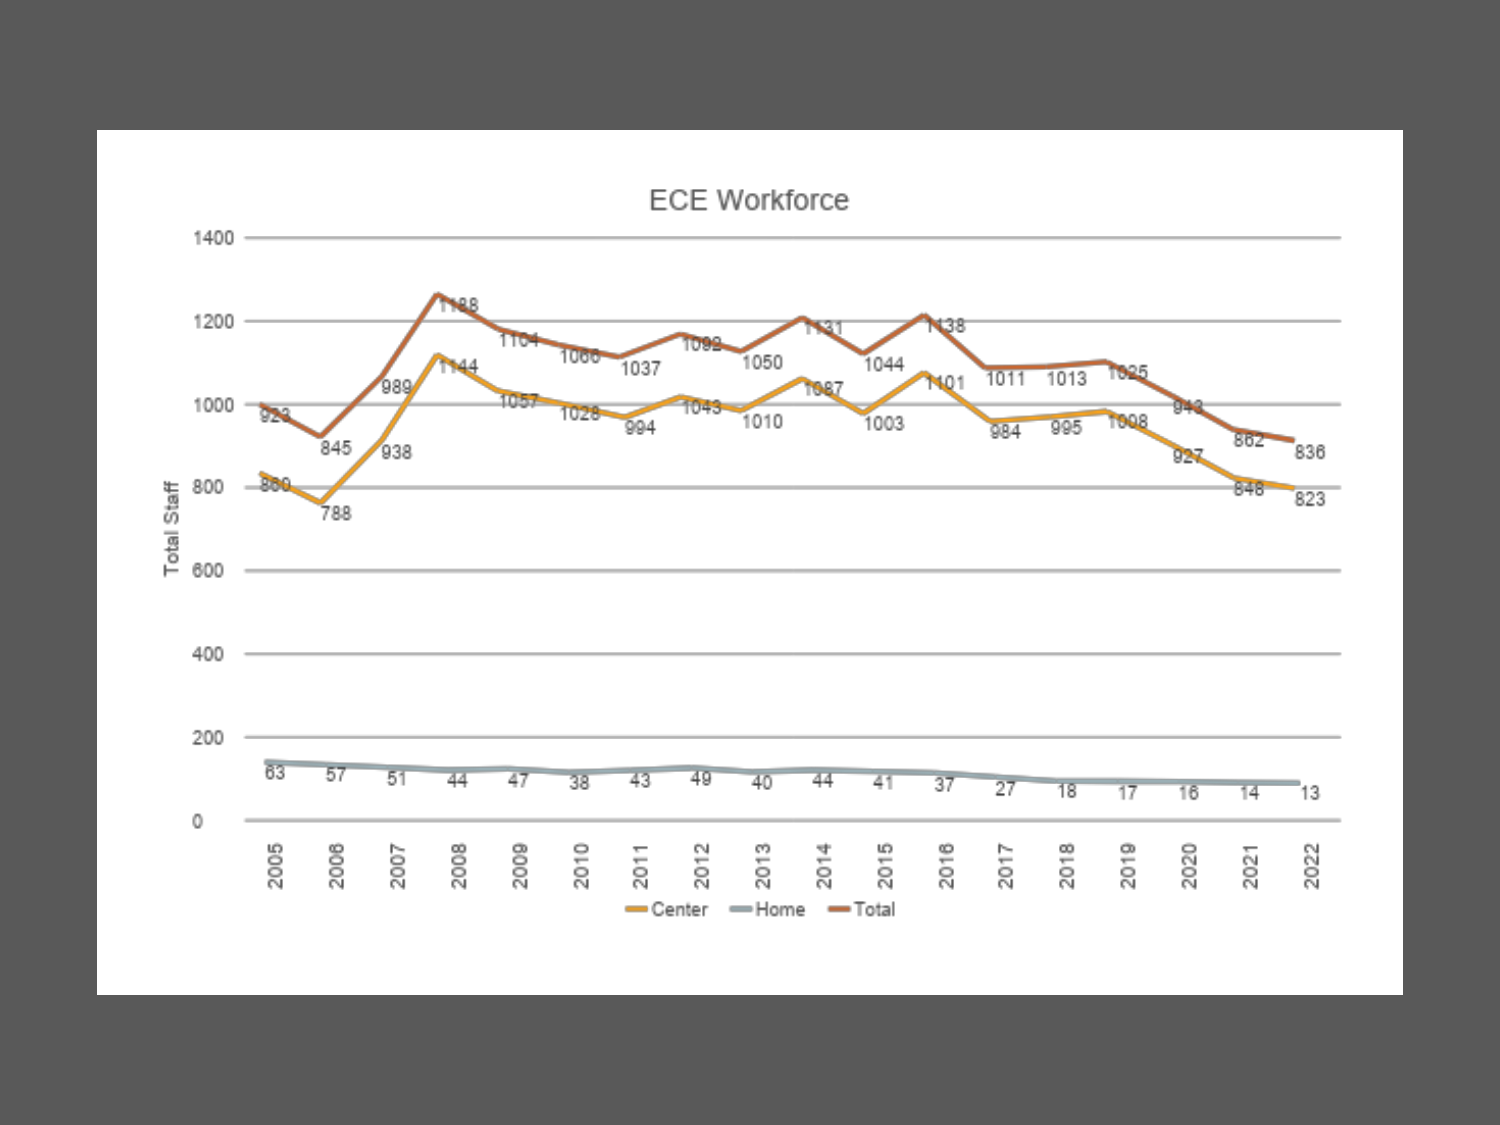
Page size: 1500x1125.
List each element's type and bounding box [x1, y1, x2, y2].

picture [138, 184, 1362, 941]
text_box [99, 131, 1401, 993]
text_box [0, 0, 1500, 1125]
